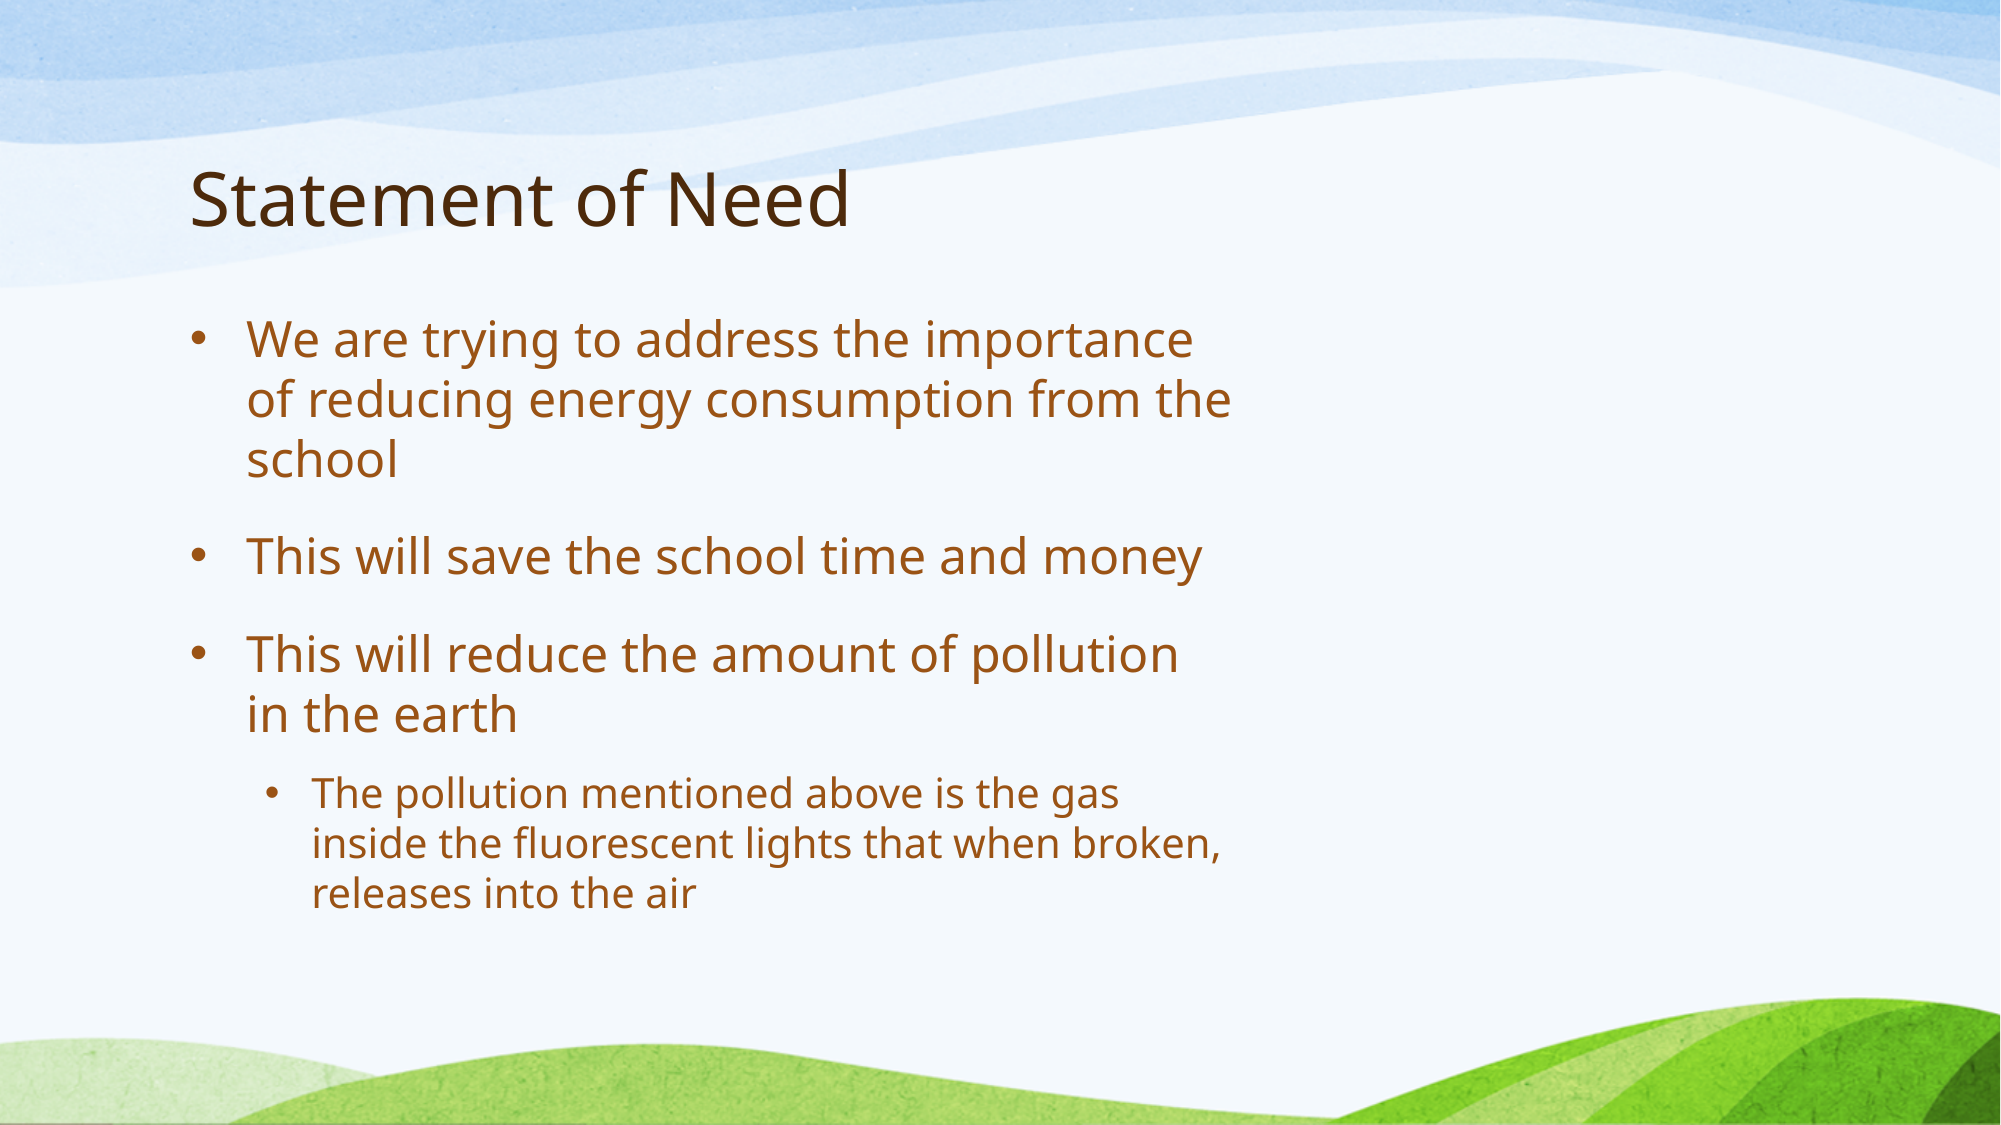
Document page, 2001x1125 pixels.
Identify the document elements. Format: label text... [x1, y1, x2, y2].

picture [0, 0, 2001, 1125]
list We are trying to address the importance of reducing energy consumption from the school This will save the school time and money This will reduce the amount of pollution in the earth The pollution mentioned above is the gas inside the fluorescent lights that when broken, releases into the air [174, 299, 1251, 987]
title Statement of Need [174, 50, 1825, 250]
